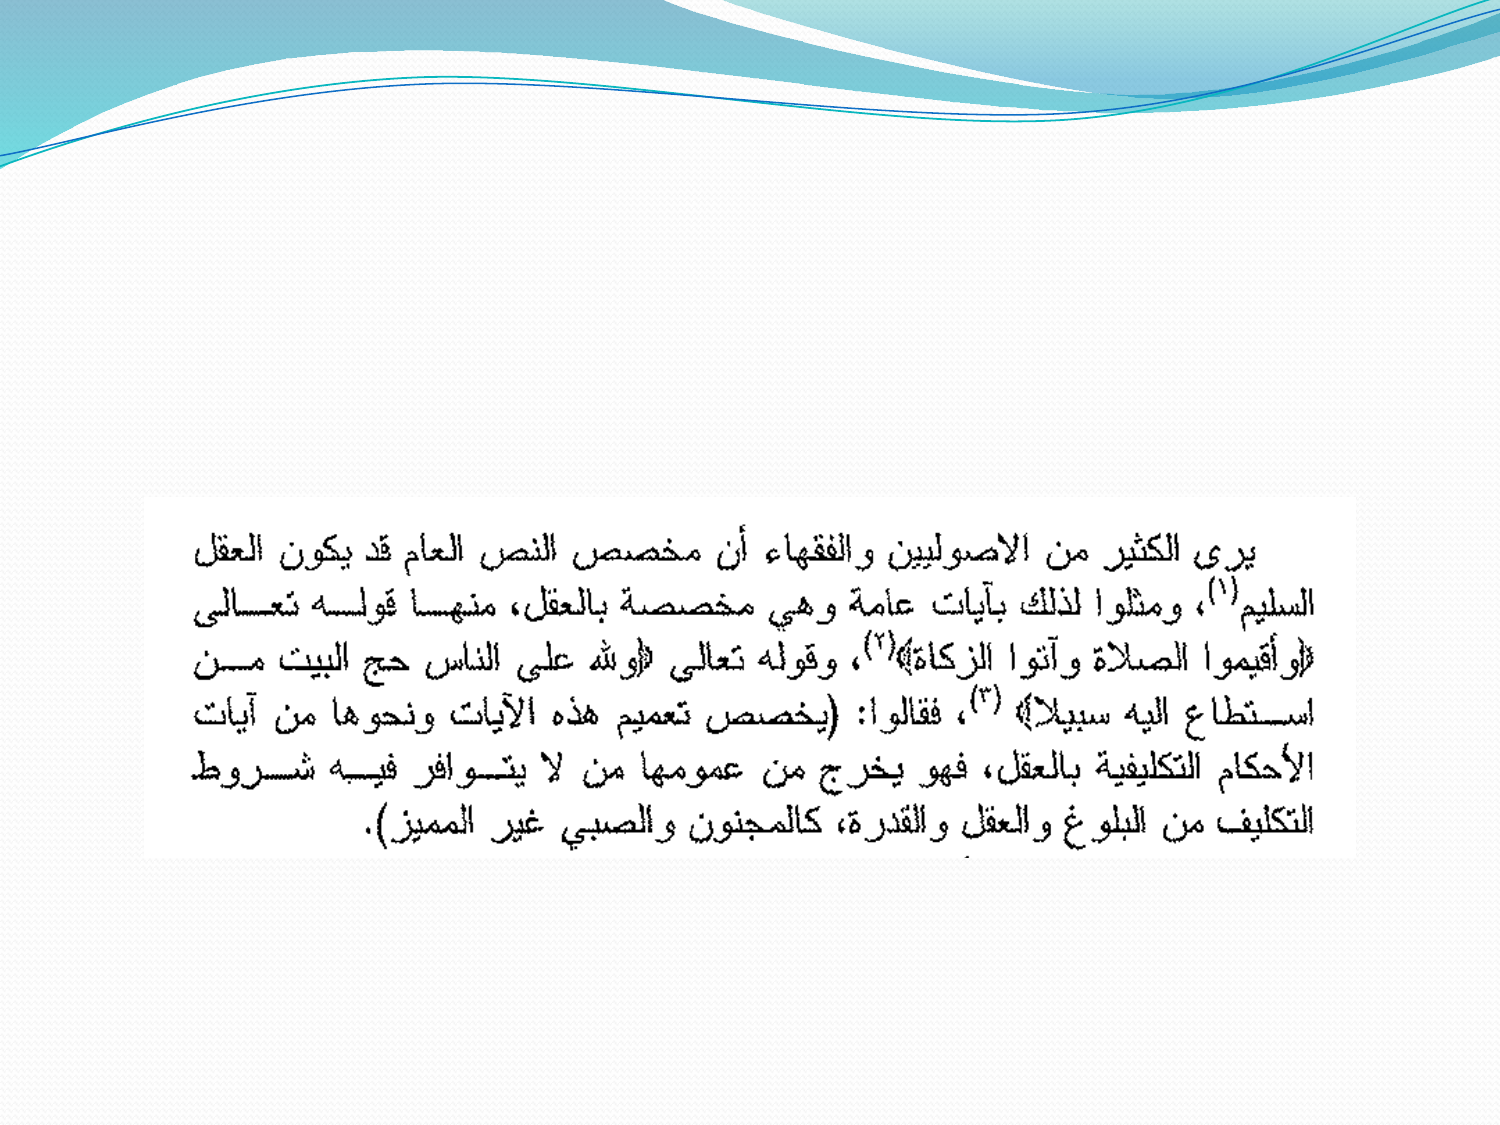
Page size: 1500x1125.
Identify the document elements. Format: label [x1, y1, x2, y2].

list [143, 497, 1357, 858]
